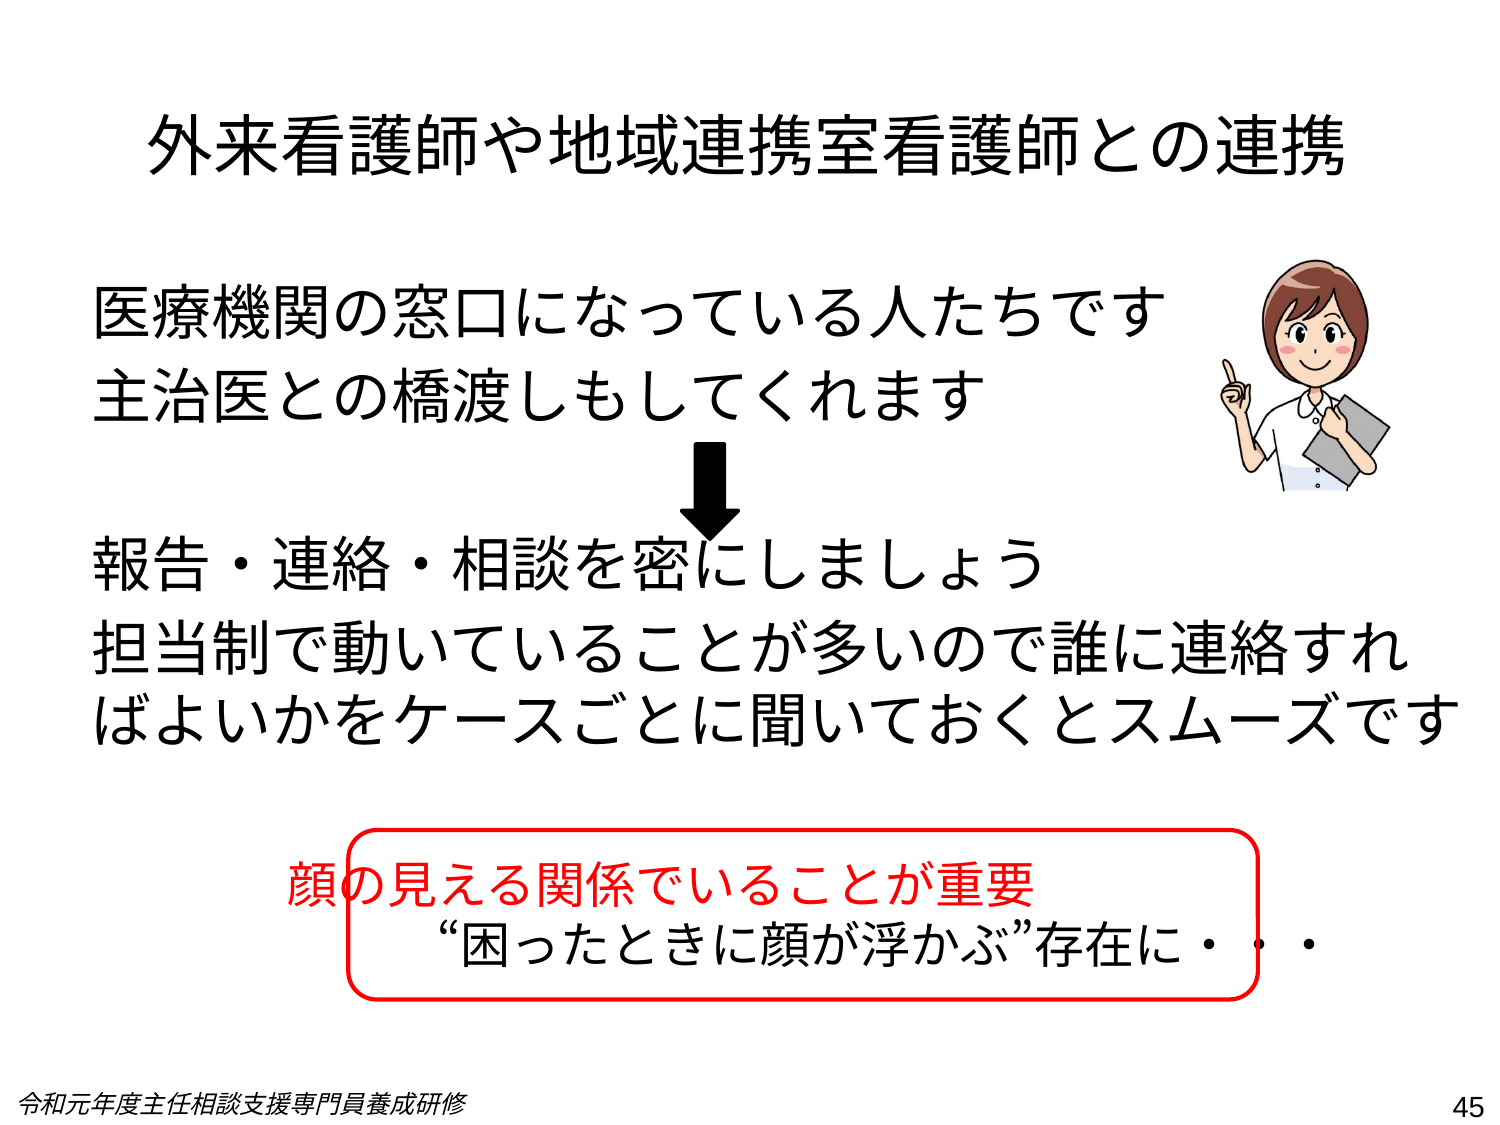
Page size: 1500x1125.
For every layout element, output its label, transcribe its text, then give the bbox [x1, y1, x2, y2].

text_box 顔の見える関係でいることが重要 “困ったときに顔が浮かぶ”存在に・・・ [272, 845, 1350, 1041]
list 医療機関の窓口になっている人たちです 主治医との橋渡しもしてくれます 報告・連絡・相談を密にしましょう 担当制で動いていることが多いので誰に連絡すればよいかをケースごとに聞いておくとスムーズです [76, 267, 1480, 831]
text_box [679, 442, 741, 541]
text_box [346, 827, 1260, 1002]
slide_number 45 [1149, 1080, 1500, 1125]
title 外来看護師や地域連携室看護師との連携 [100, 62, 1395, 226]
footer 令和元年度主任相談支援専門員養成研修 [0, 1080, 526, 1125]
picture [1218, 258, 1391, 492]
